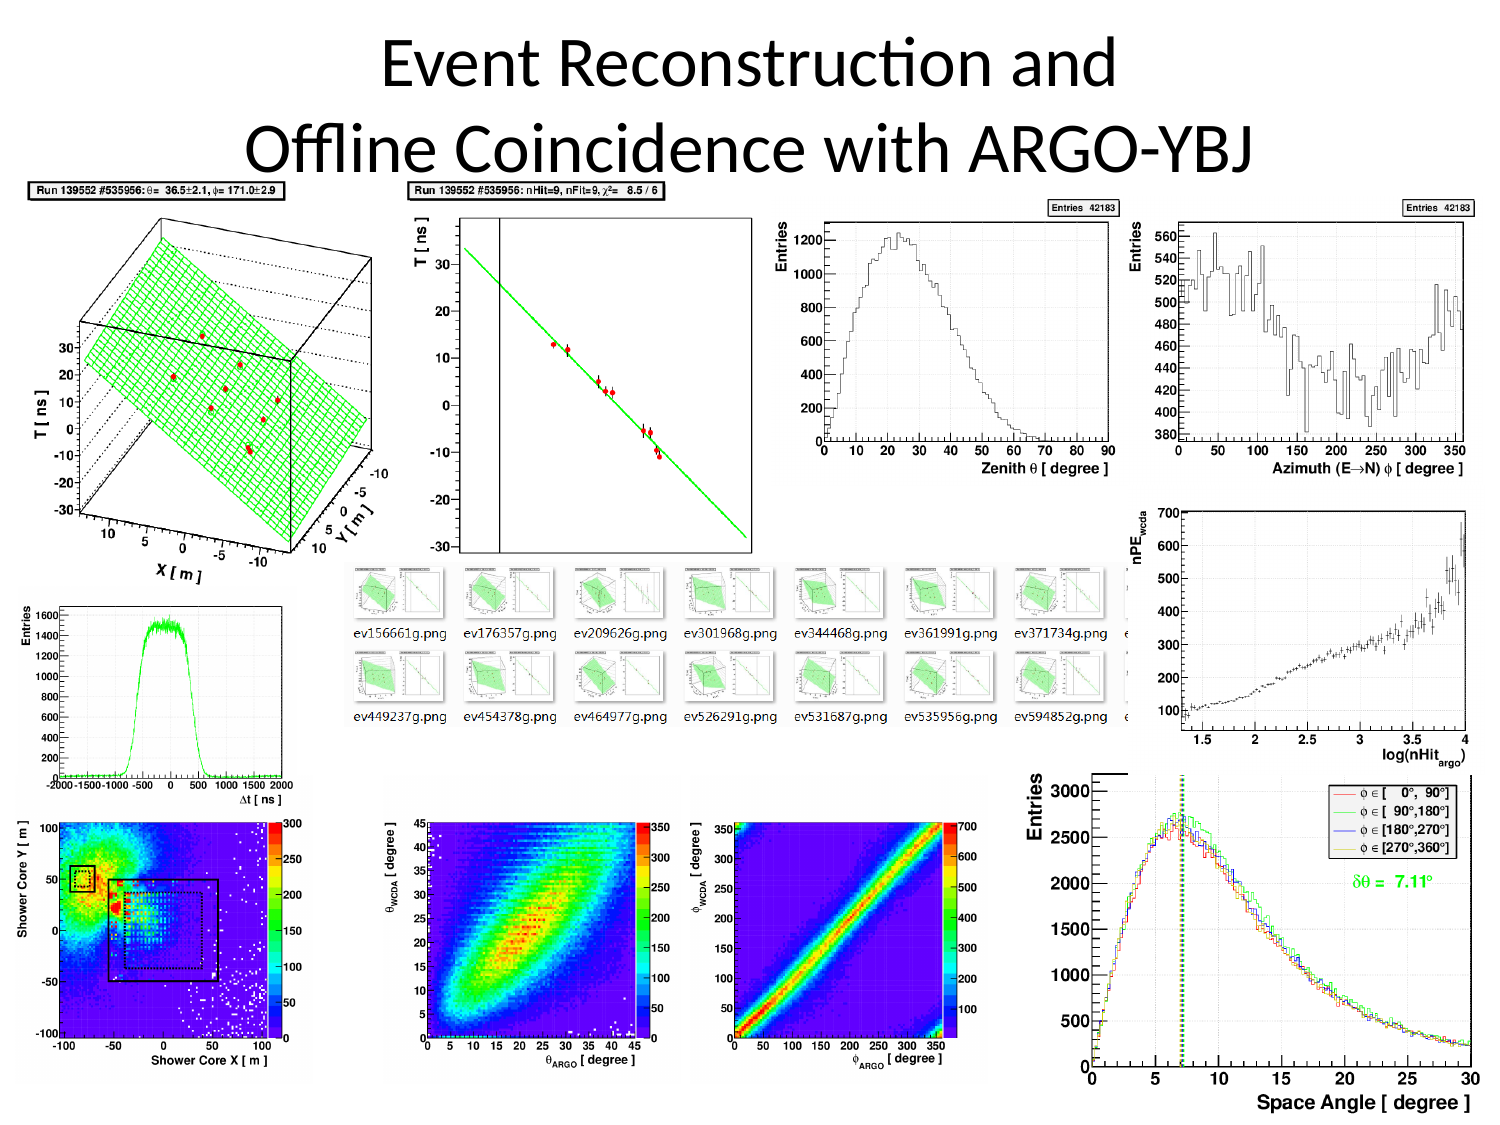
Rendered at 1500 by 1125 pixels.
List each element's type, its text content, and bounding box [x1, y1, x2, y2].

picture [690, 774, 989, 1084]
picture [17, 172, 1498, 1125]
title Event Reconstruction and Offline Coincidence with ARGO-YBJ [75, 7, 1425, 194]
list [15, 774, 314, 1084]
picture [383, 774, 681, 1084]
